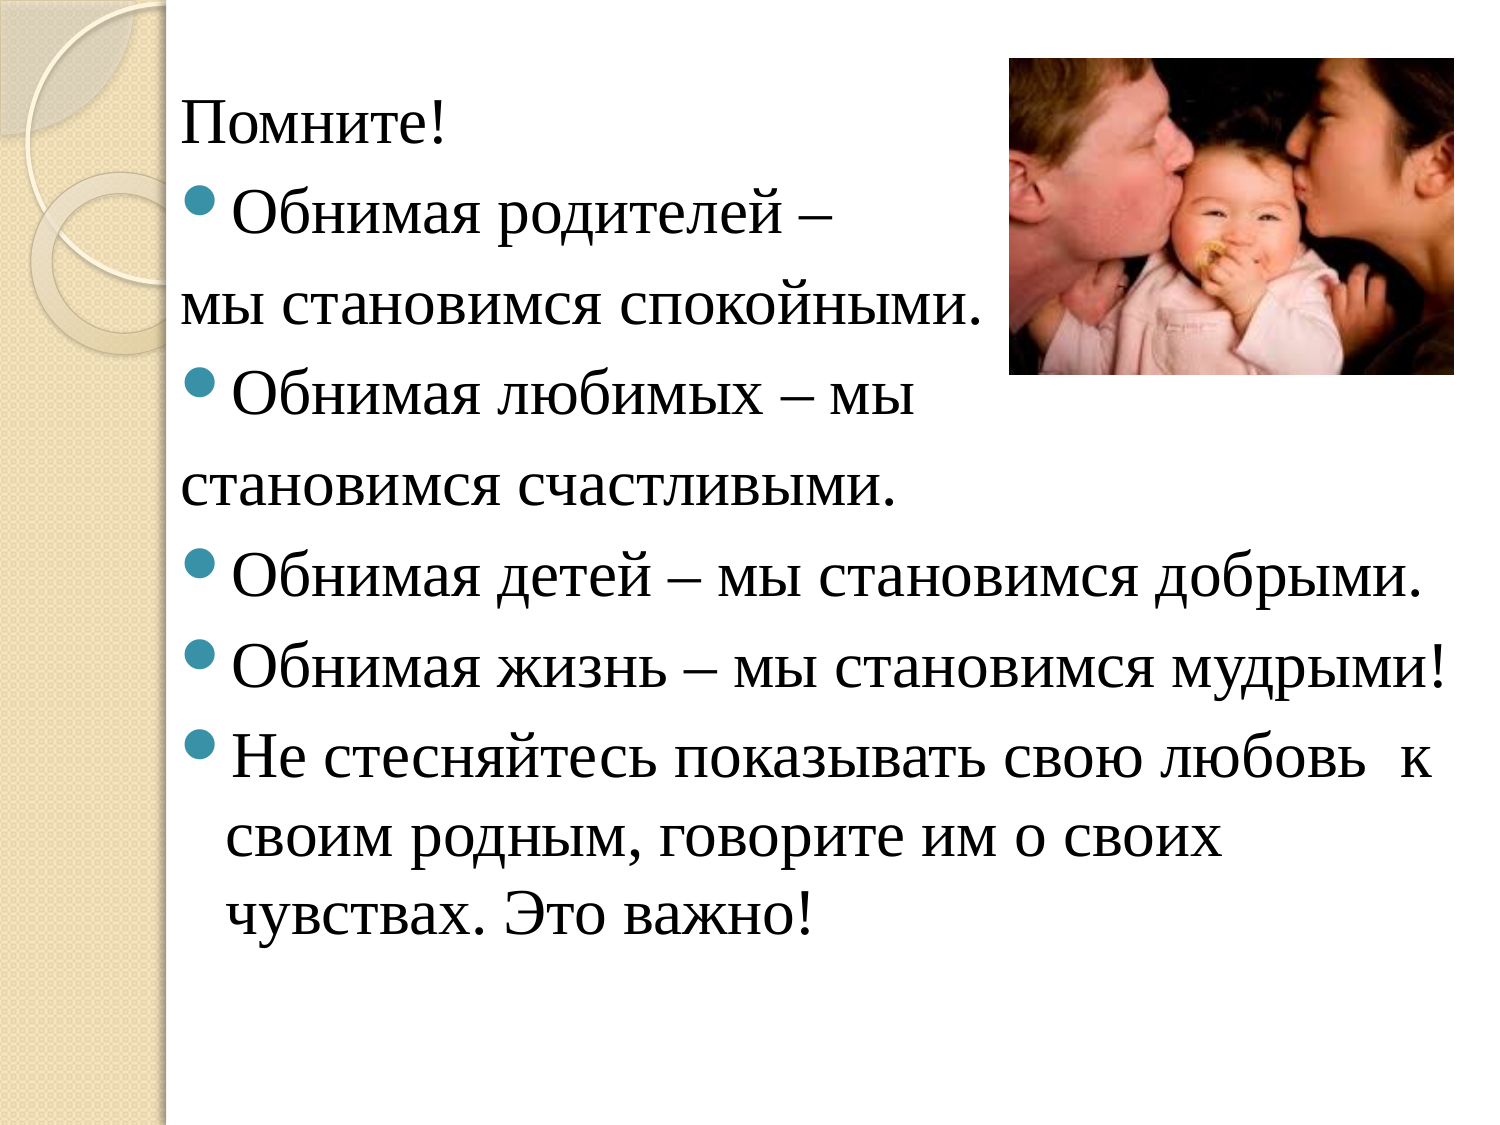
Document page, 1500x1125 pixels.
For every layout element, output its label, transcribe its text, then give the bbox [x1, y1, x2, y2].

list Помните! Обнимая родителей – мы становимся спокойными. Обнимая любимых – мы становимся счастливыми. Обнимая детей – мы становимся добрыми. Обнимая жизнь – мы становимся мудрыми! Не стесняйтесь показывать свою любовь к своим родным, говорите им о своих чувствах. Это важно! [152, 70, 1466, 1025]
picture [1008, 58, 1454, 376]
